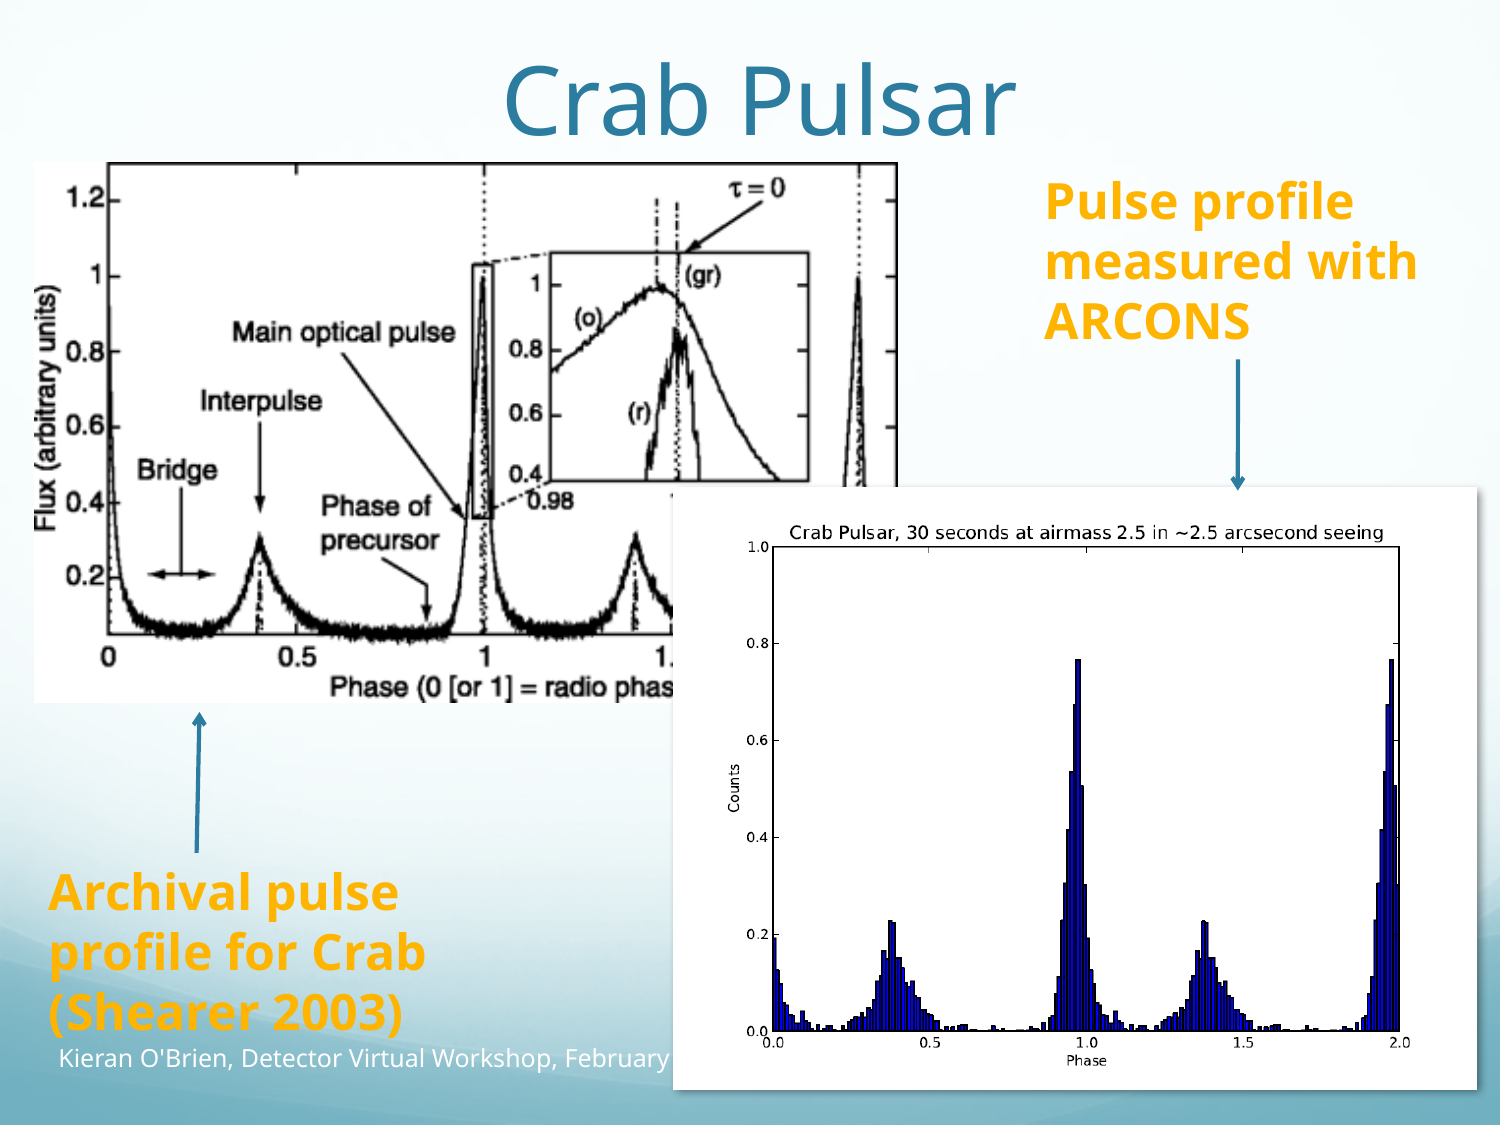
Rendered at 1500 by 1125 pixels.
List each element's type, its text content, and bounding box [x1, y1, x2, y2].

text_box Archival pulse profile for Crab (Shearer 2003) [34, 852, 511, 1048]
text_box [673, 161, 1477, 1090]
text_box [127, 780, 269, 785]
footer Kieran O'Brien, Detector Virtual Workshop, February 27 2012 [43, 1029, 666, 1090]
picture [33, 161, 673, 703]
title Crab Pulsar [68, 17, 1452, 159]
